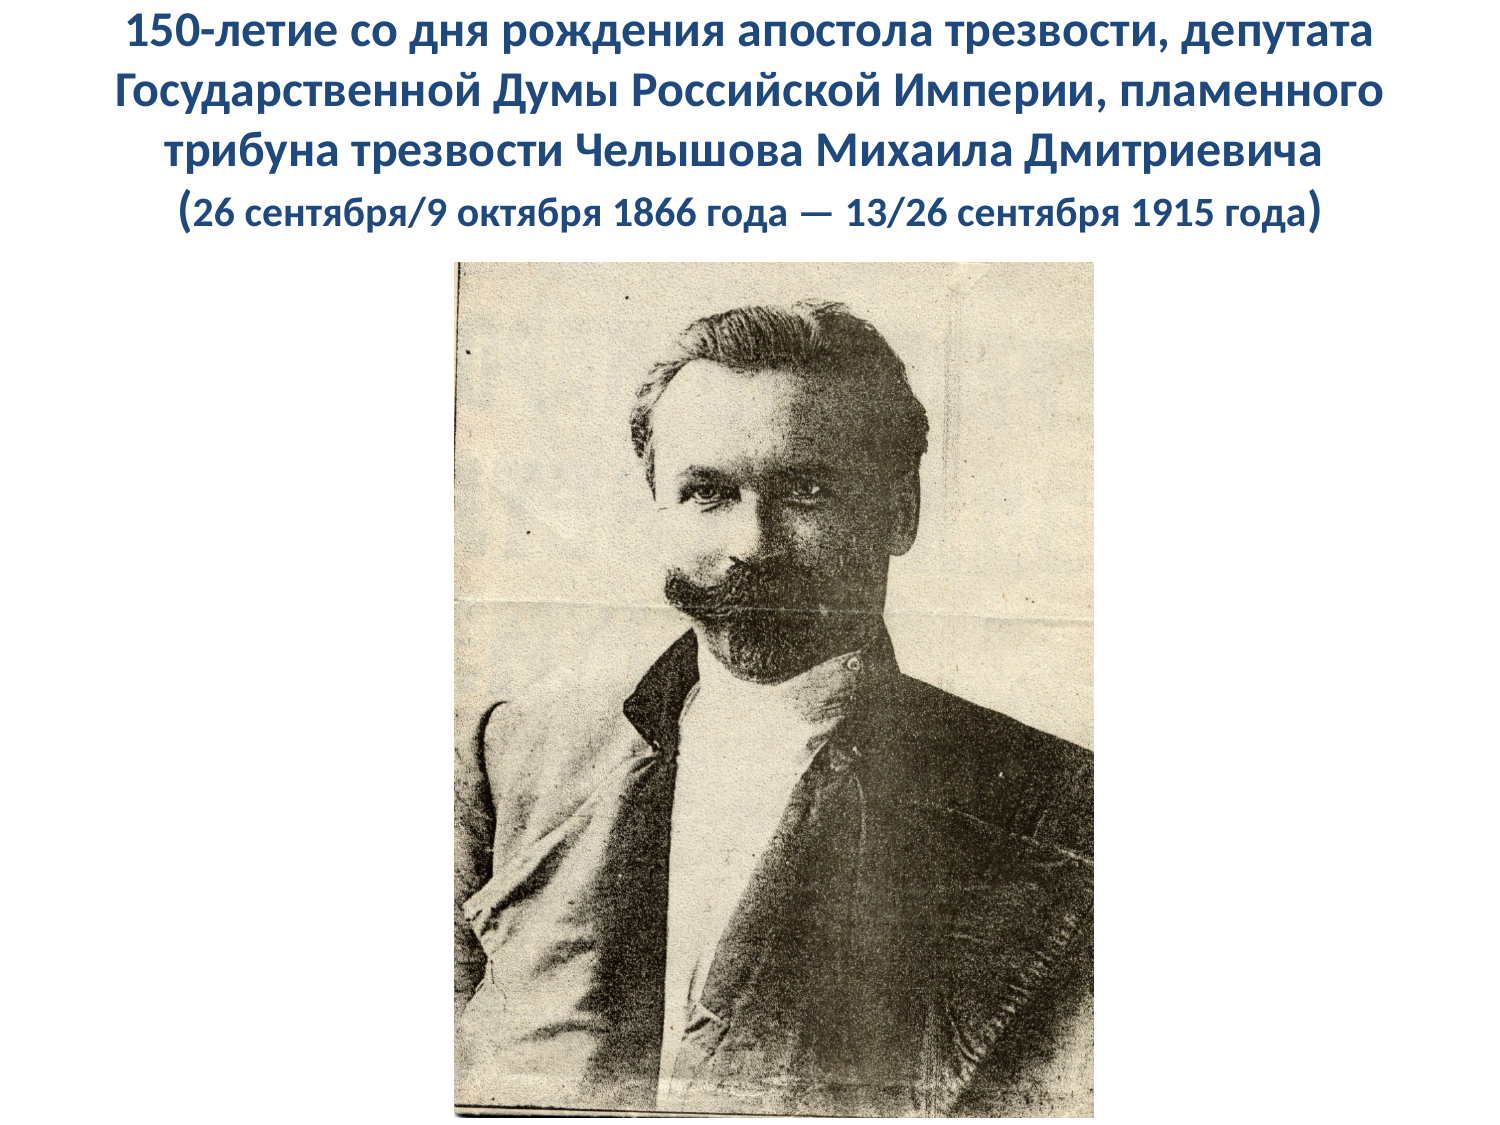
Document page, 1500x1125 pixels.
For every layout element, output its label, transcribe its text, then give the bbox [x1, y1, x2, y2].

title 150-летие со дня рождения апостола трезвости, депутата Государственной Думы Российской Империи, пламенного трибуна трезвости Челышова Михаила Дмитриевича (26 сентября/9 октября 1866 года — 13/26 сентября 1915 года) [75, 0, 1425, 233]
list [454, 262, 1095, 1119]
